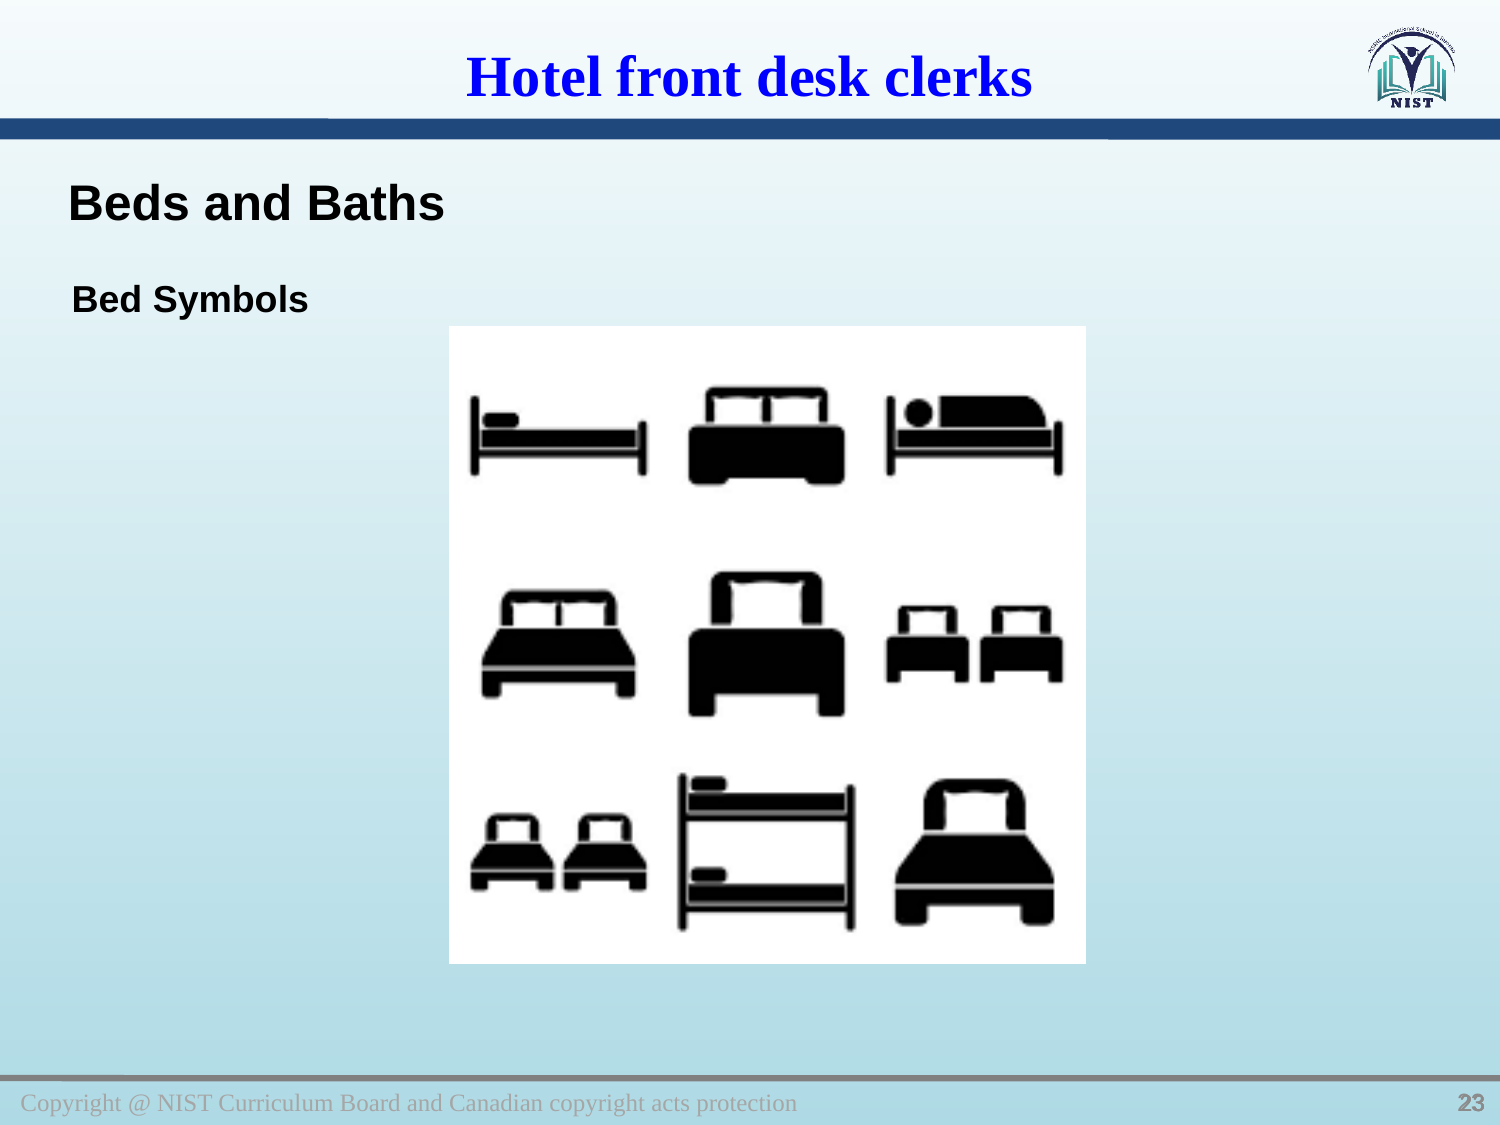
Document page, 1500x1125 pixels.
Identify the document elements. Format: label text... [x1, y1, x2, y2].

footer Copyright @ NIST Curriculum Board and Canadian copyright acts protection [5, 1078, 1247, 1125]
picture [449, 326, 1087, 964]
text_box Beds and Baths [53, 154, 1483, 238]
text_box Bed Symbols [56, 267, 1327, 327]
slide_number 23 [1289, 1078, 1500, 1125]
picture [1364, 19, 1459, 30]
text_box Hotel front desk clerks [0, 30, 1500, 116]
